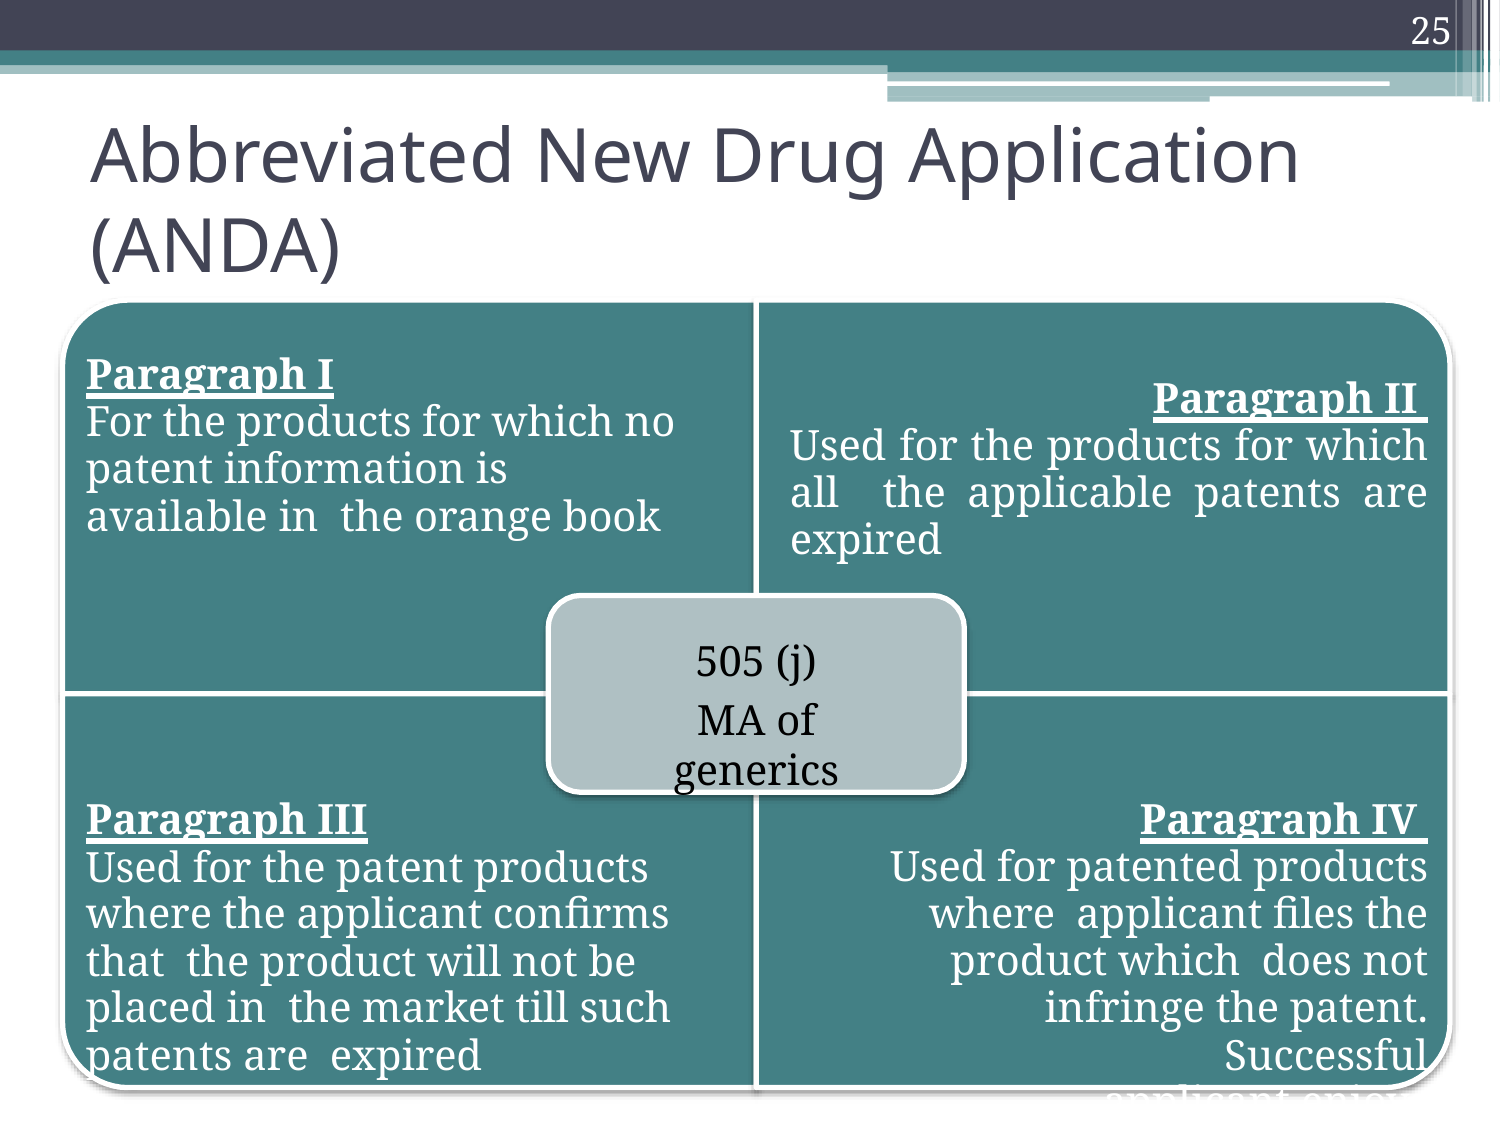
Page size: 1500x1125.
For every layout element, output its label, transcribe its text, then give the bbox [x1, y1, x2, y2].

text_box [52, 295, 740, 685]
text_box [536, 587, 977, 809]
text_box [744, 292, 1470, 686]
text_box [50, 686, 739, 1120]
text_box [744, 686, 1470, 1120]
title Abbreviated New Drug Application (ANDA) [87, 105, 1413, 294]
text_box 25 [1410, 4, 1454, 52]
